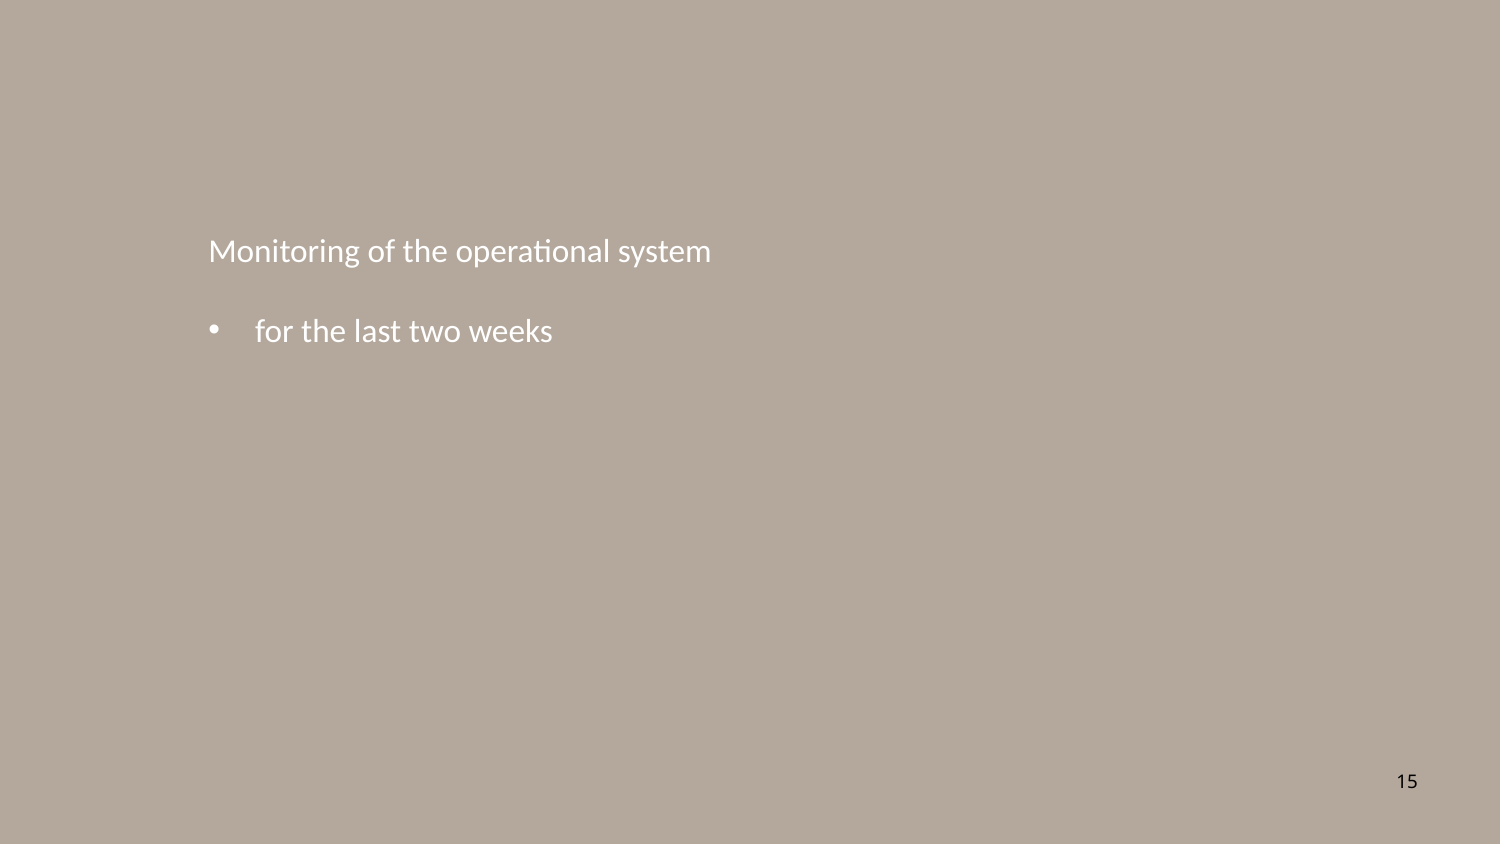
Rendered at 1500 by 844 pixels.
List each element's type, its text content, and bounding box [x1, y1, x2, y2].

text_box Monitoring of the operational system for the last two weeks [193, 221, 728, 397]
